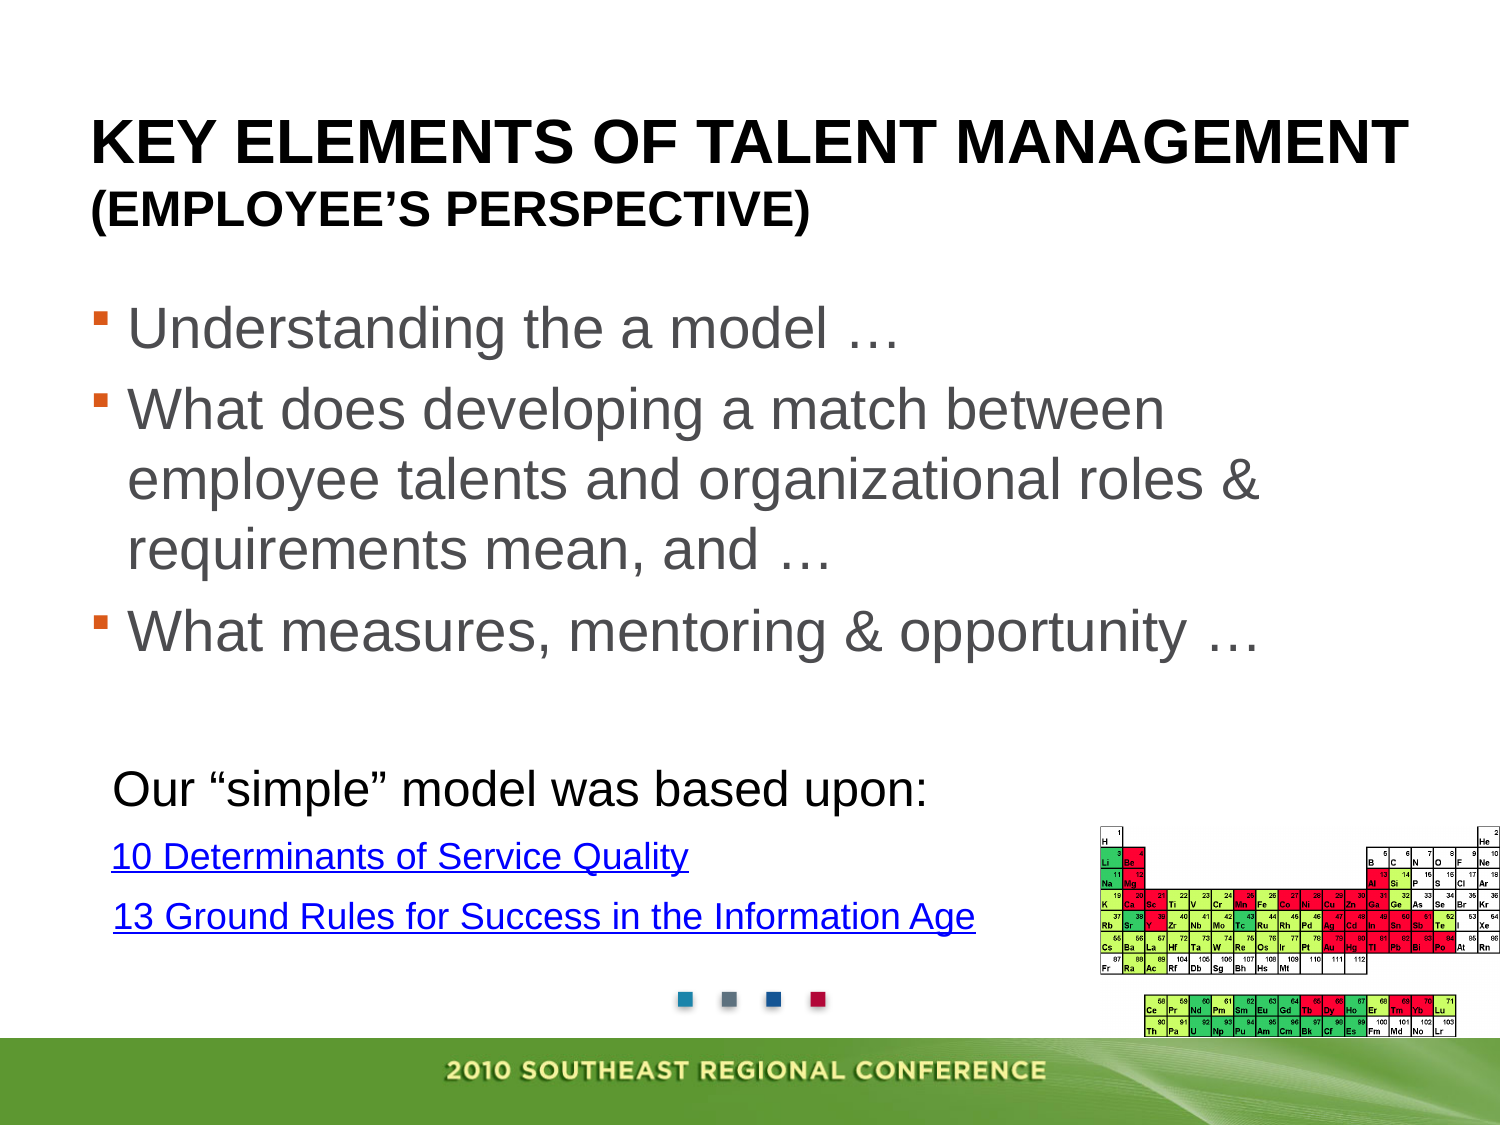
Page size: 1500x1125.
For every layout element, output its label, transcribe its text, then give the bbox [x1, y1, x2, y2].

text_box 13 Ground Rules for Success in the Information Age [97, 884, 991, 945]
text_box Our “simple” model was based upon: [97, 748, 945, 824]
text_box 10 Determinants of Service Quality [96, 824, 705, 885]
list Understanding the a model … What does developing a match between employee talents and organizational roles & requirements mean, and … What measures, mentoring & opportunity … [74, 282, 1426, 703]
title Key Elements of Talent Management (employee’s perspective) [75, 75, 1450, 263]
picture [0, 825, 1500, 1125]
